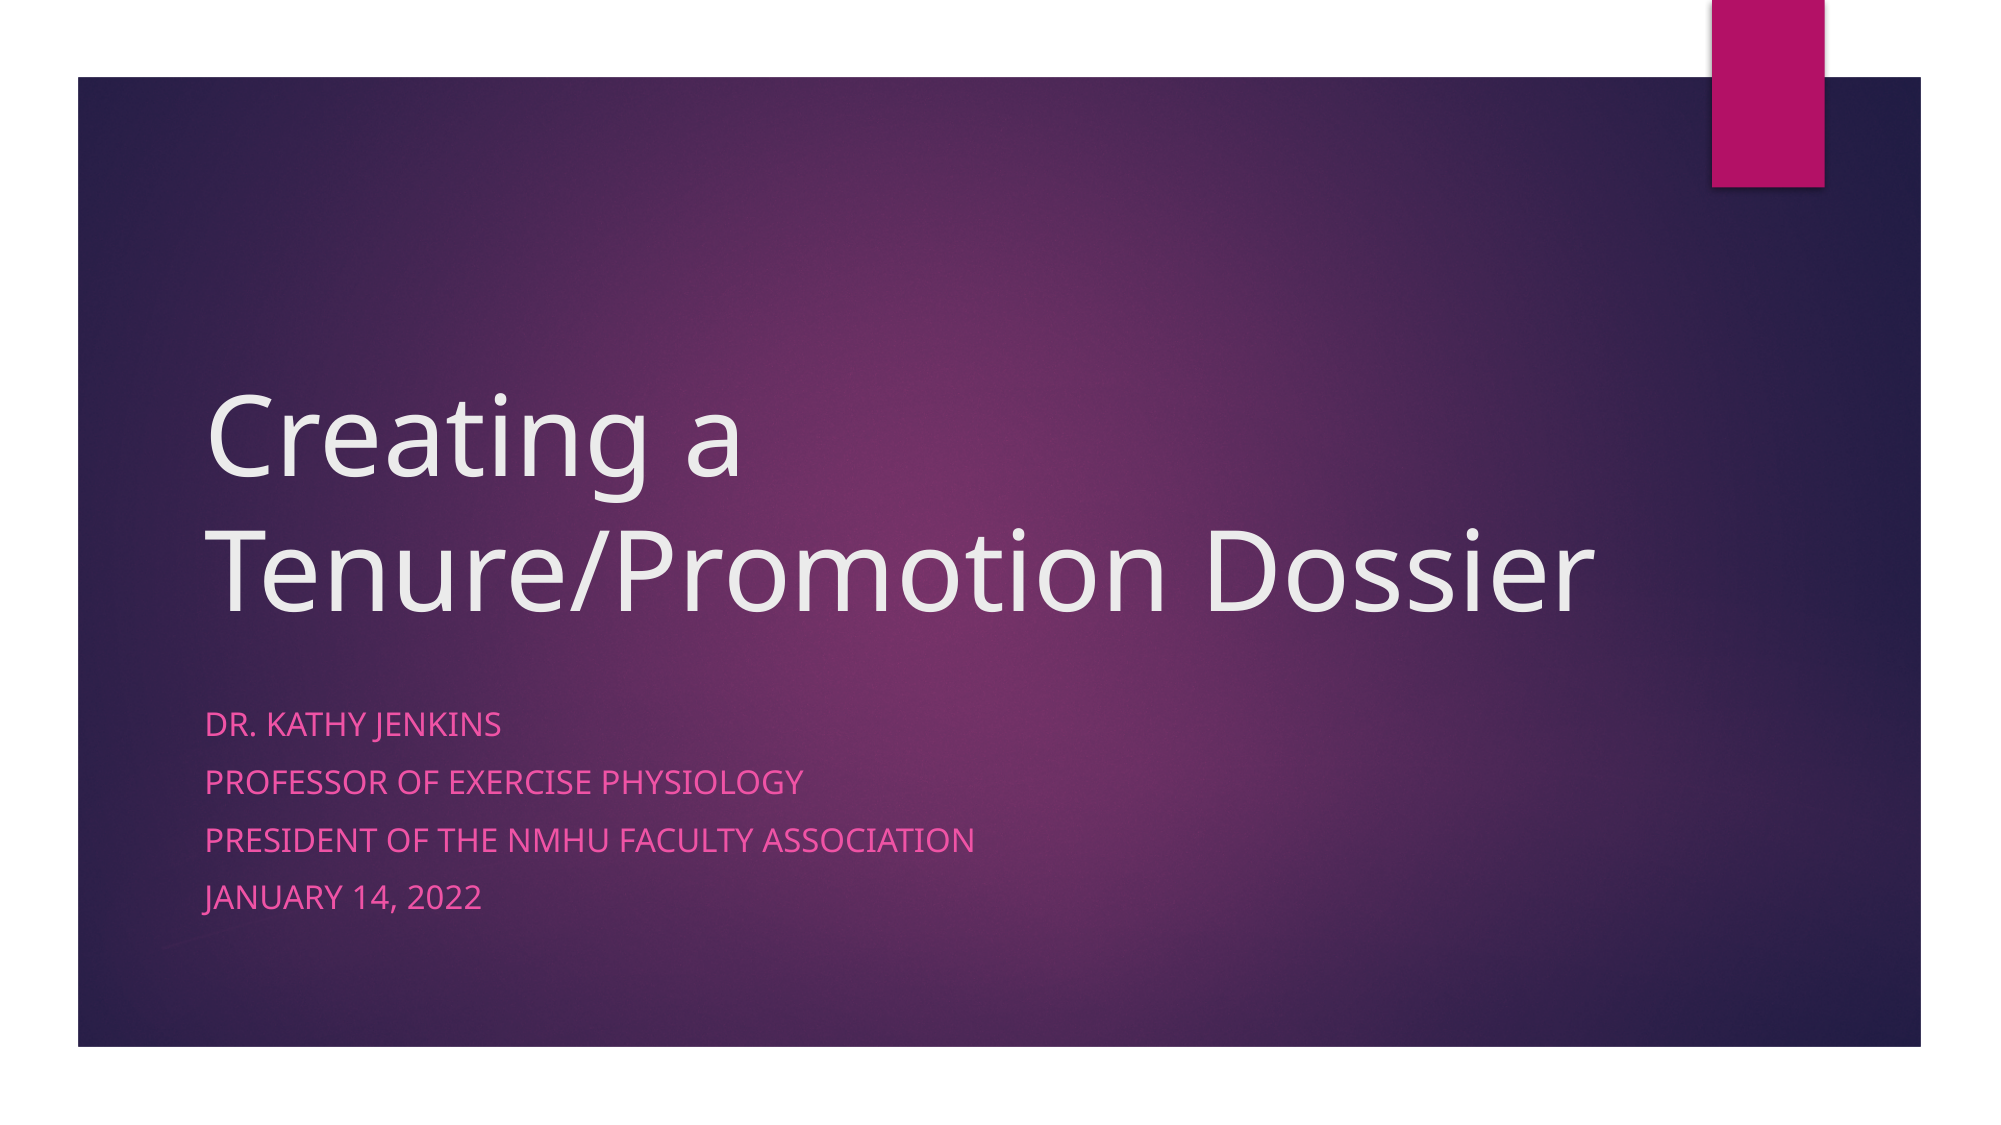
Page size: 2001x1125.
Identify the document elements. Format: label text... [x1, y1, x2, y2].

subtitle Dr. Kathy Jenkins Professor of Exercise Physiology President of the NMHU Faculty Association January 14, 2022 [189, 695, 1638, 925]
title Creating a Tenure/Promotion Dossier [189, 201, 1638, 642]
